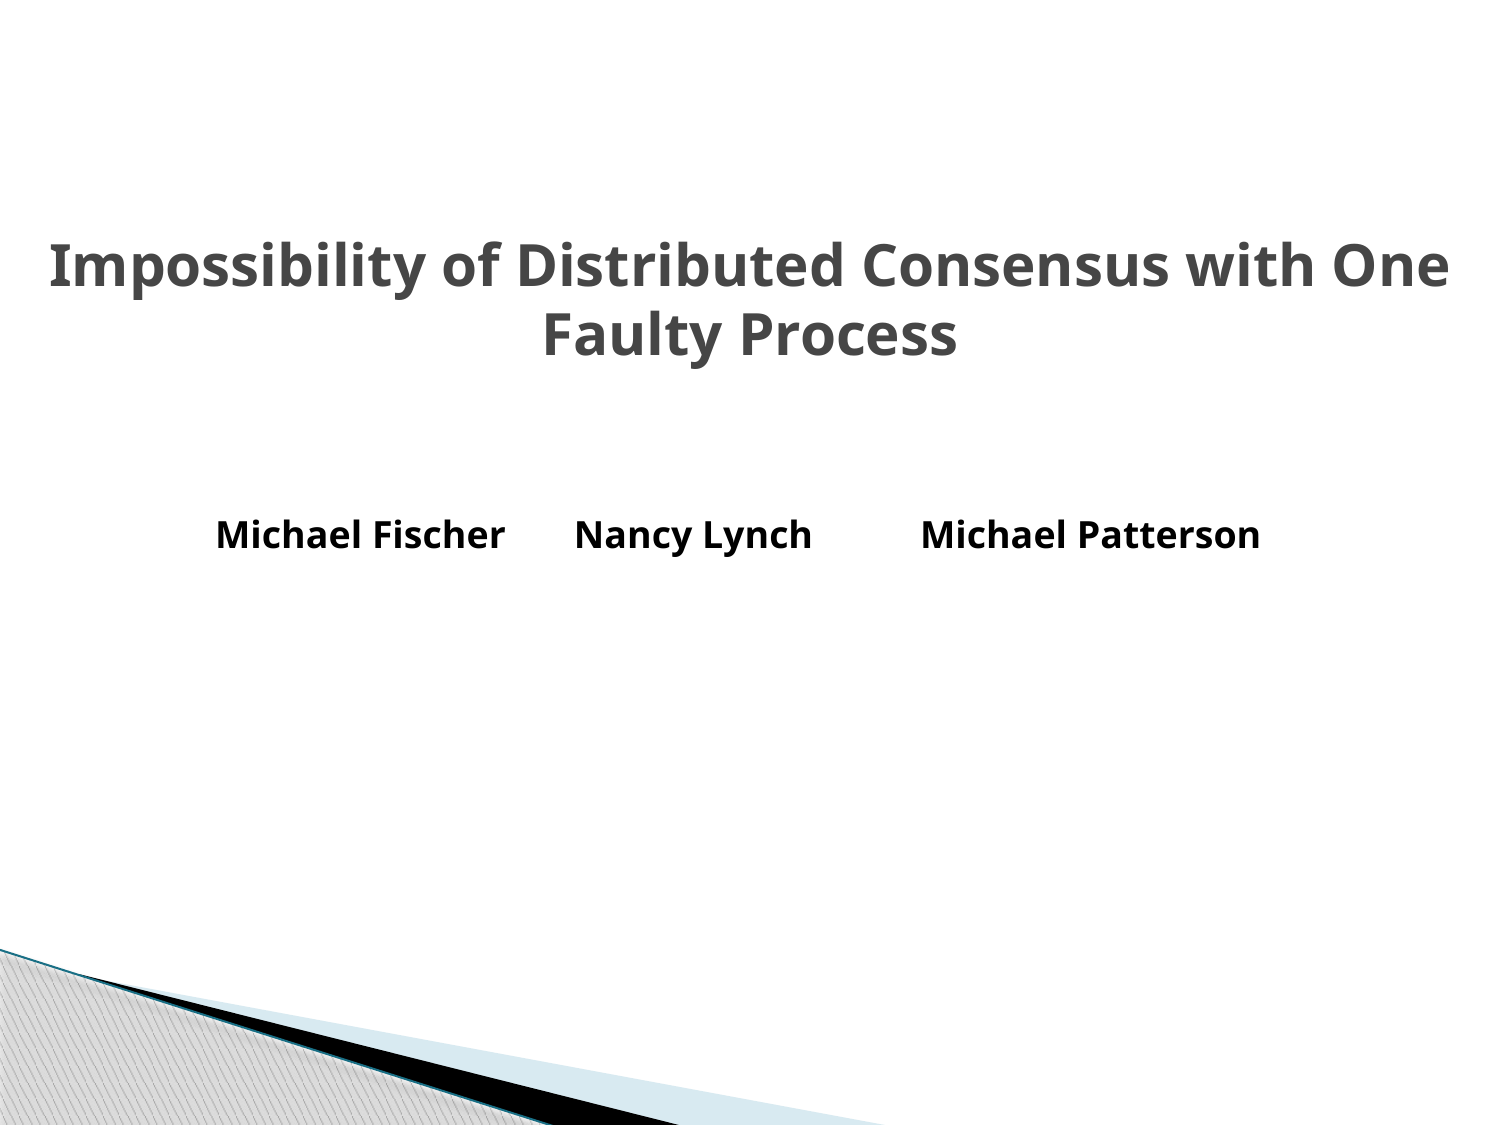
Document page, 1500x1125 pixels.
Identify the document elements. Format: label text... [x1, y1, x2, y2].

title Impossibility of Distributed Consensus with One Faulty Process [17, 208, 1483, 528]
text_box Michael Fischer Nancy Lynch Michael Patterson [171, 503, 1412, 564]
